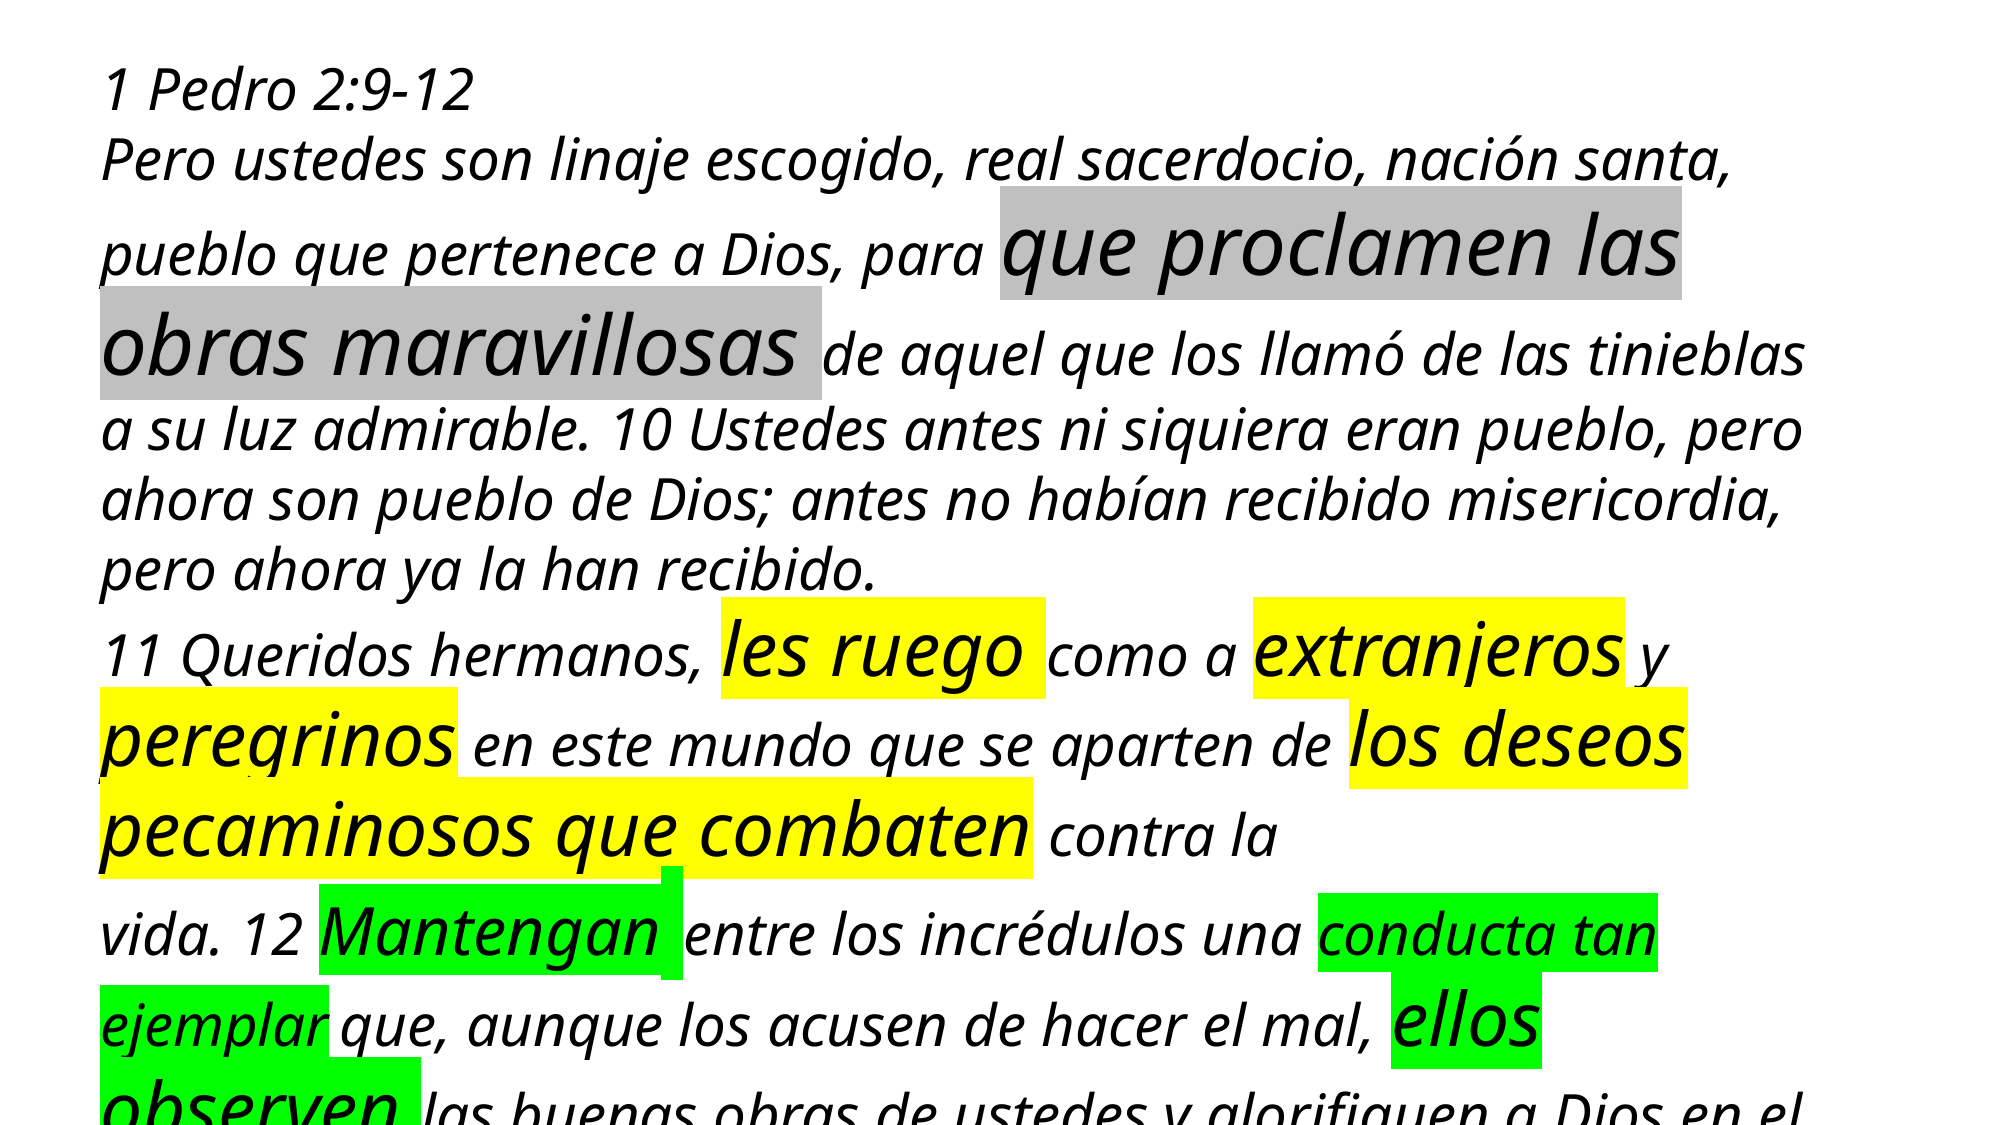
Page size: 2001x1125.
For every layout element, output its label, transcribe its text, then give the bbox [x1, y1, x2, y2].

text_box 1 Pedro 2:9-12 Pero ustedes son linaje escogido, real sacerdocio, nación santa, pueblo que pertenece a Dios, para que proclamen las obras maravillosas de aquel que los llamó de las tinieblas a su luz admirable. 10 Ustedes antes ni siquiera eran pueblo, pero ahora son pueblo de Dios; antes no habían recibido misericordia, pero ahora ya la han recibido. 11 Queridos hermanos, les ruego como a extranjeros y peregrinos en este mundo que se aparten de los deseos pecaminosos que combaten contra la vida. 12 Mantengan entre los incrédulos una conducta tan ejemplar que, aunque los acusen de hacer el mal, ellos observen las buenas obras de ustedes y glorifiquen a Dios en el día de la salvación. [85, 44, 1847, 1125]
